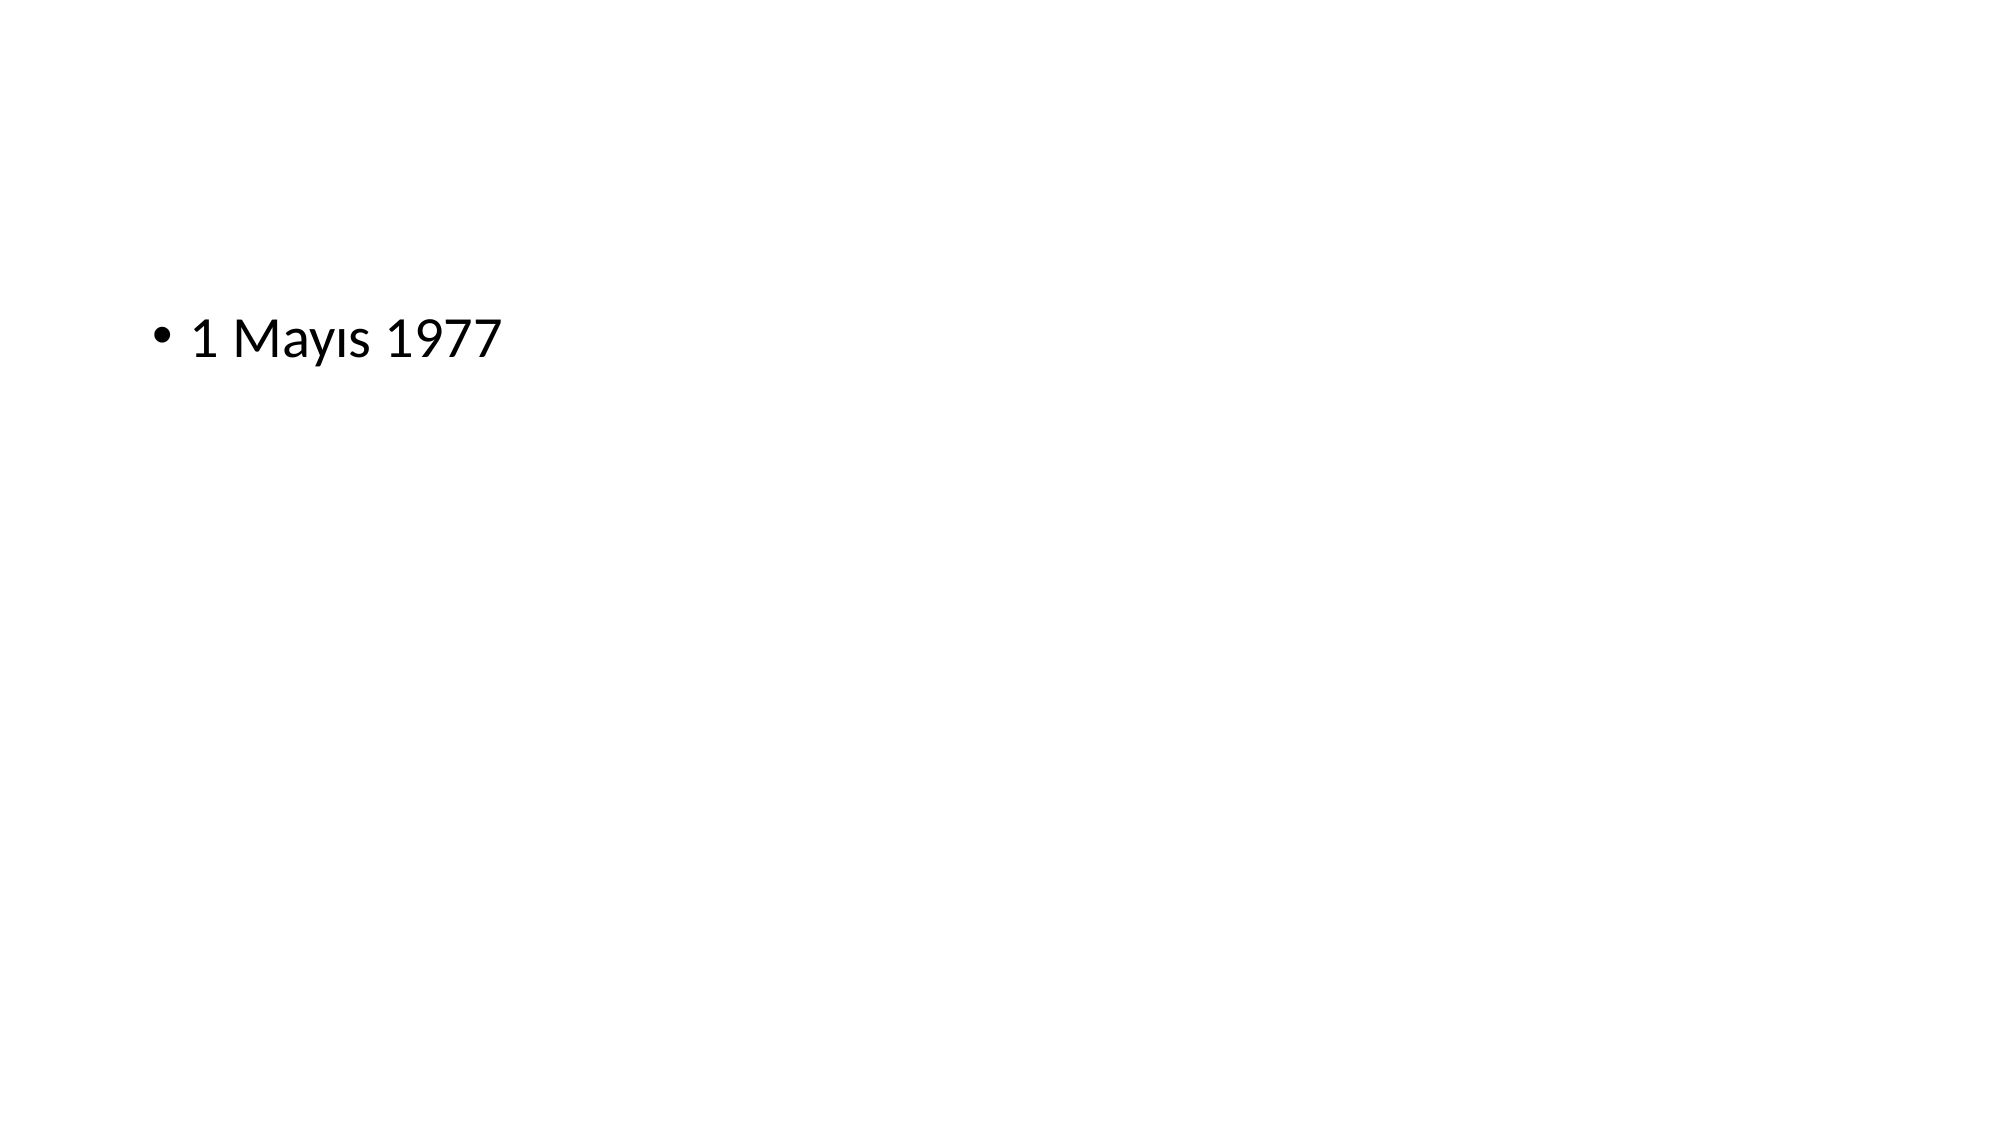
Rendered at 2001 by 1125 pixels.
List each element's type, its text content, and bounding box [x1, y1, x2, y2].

list 1 Mayıs 1977 [137, 299, 1863, 1014]
